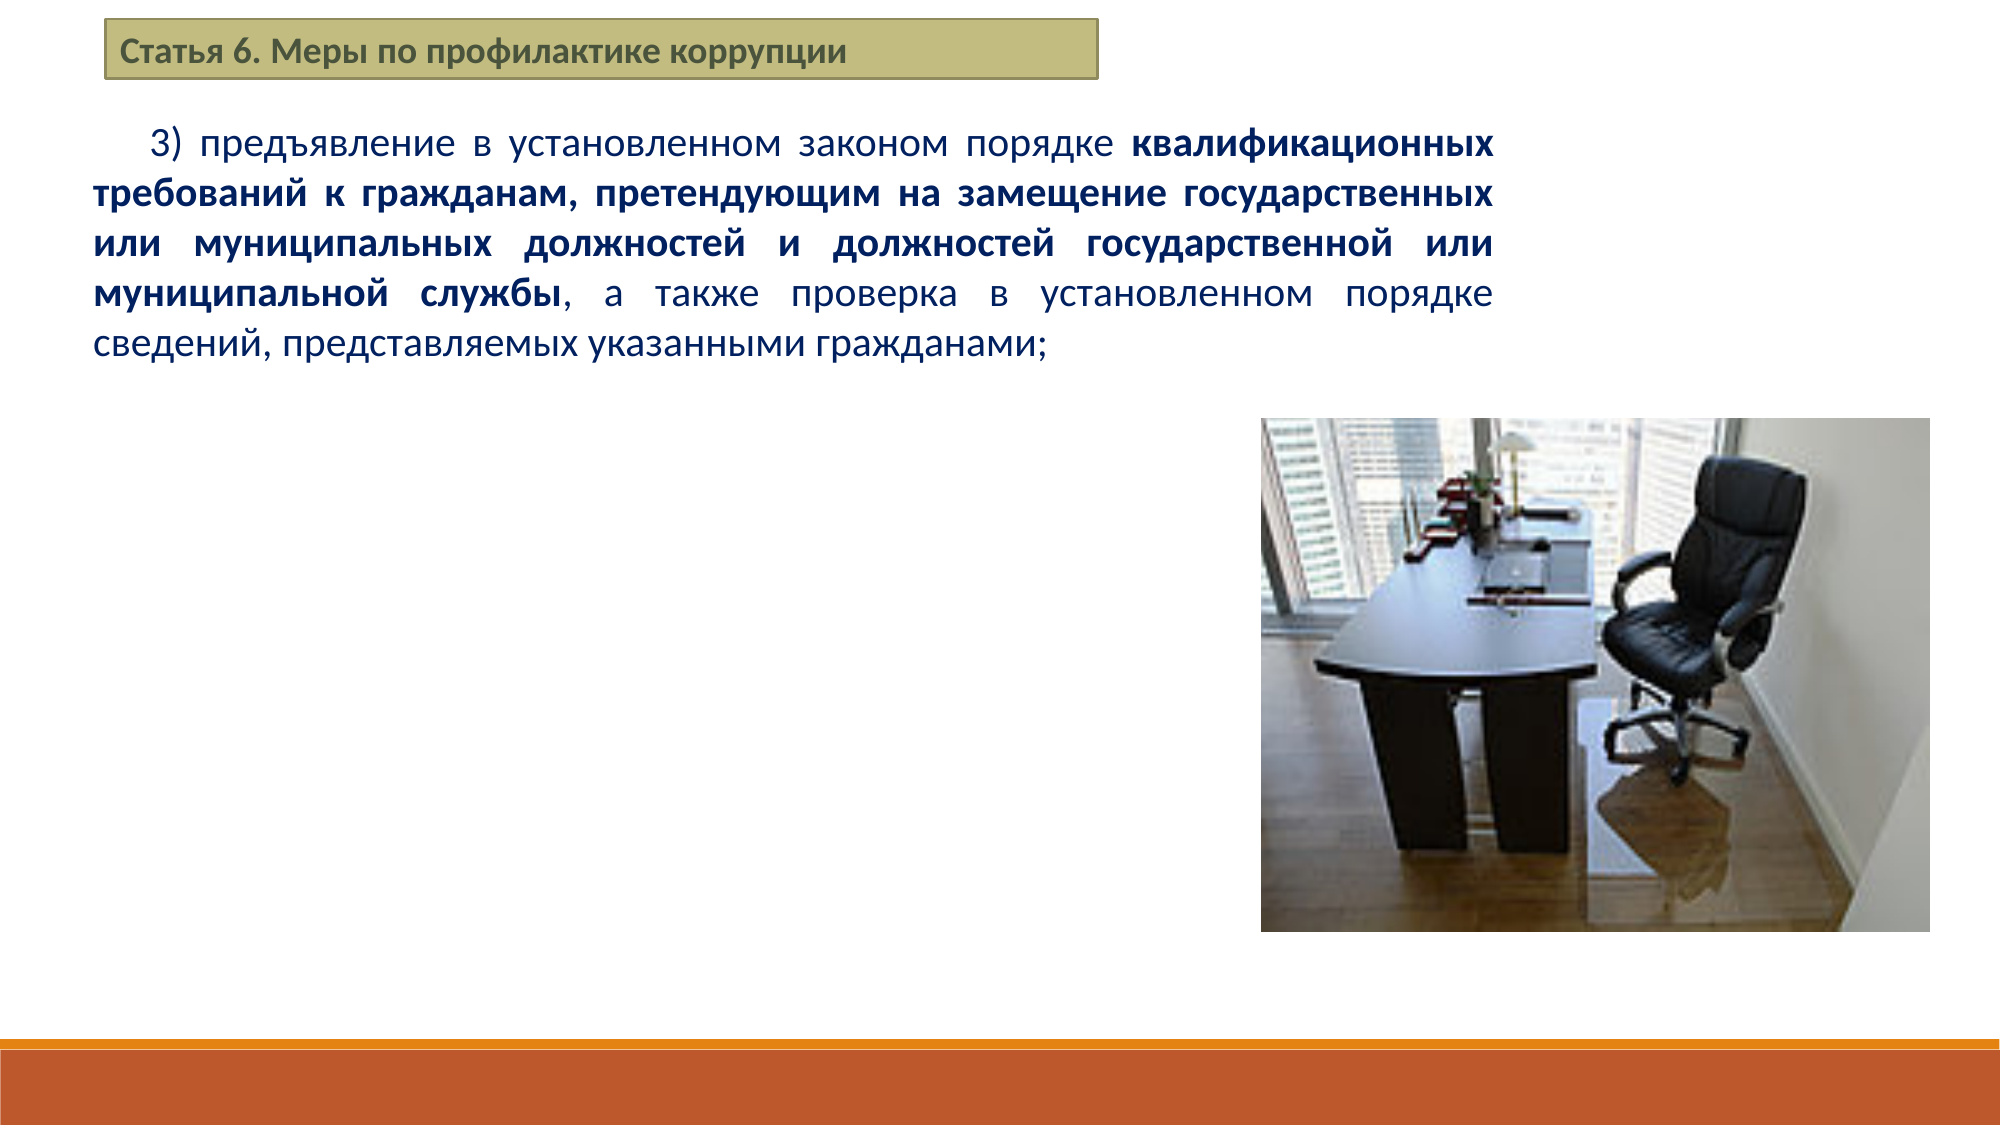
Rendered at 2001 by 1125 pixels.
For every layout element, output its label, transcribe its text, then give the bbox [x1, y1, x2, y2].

text_box Статья 6. Меры по профилактике коррупции [104, 18, 1099, 80]
picture [1260, 417, 1930, 933]
text_box 3) предъявление в установленном законом порядке квалификационных требований к гражданам, претендующим на замещение государственных или муниципальных должностей и должностей государственной или муниципальной службы, а также проверка в установленном порядке сведений, представляемых указанными гражданами; [78, 107, 1509, 373]
